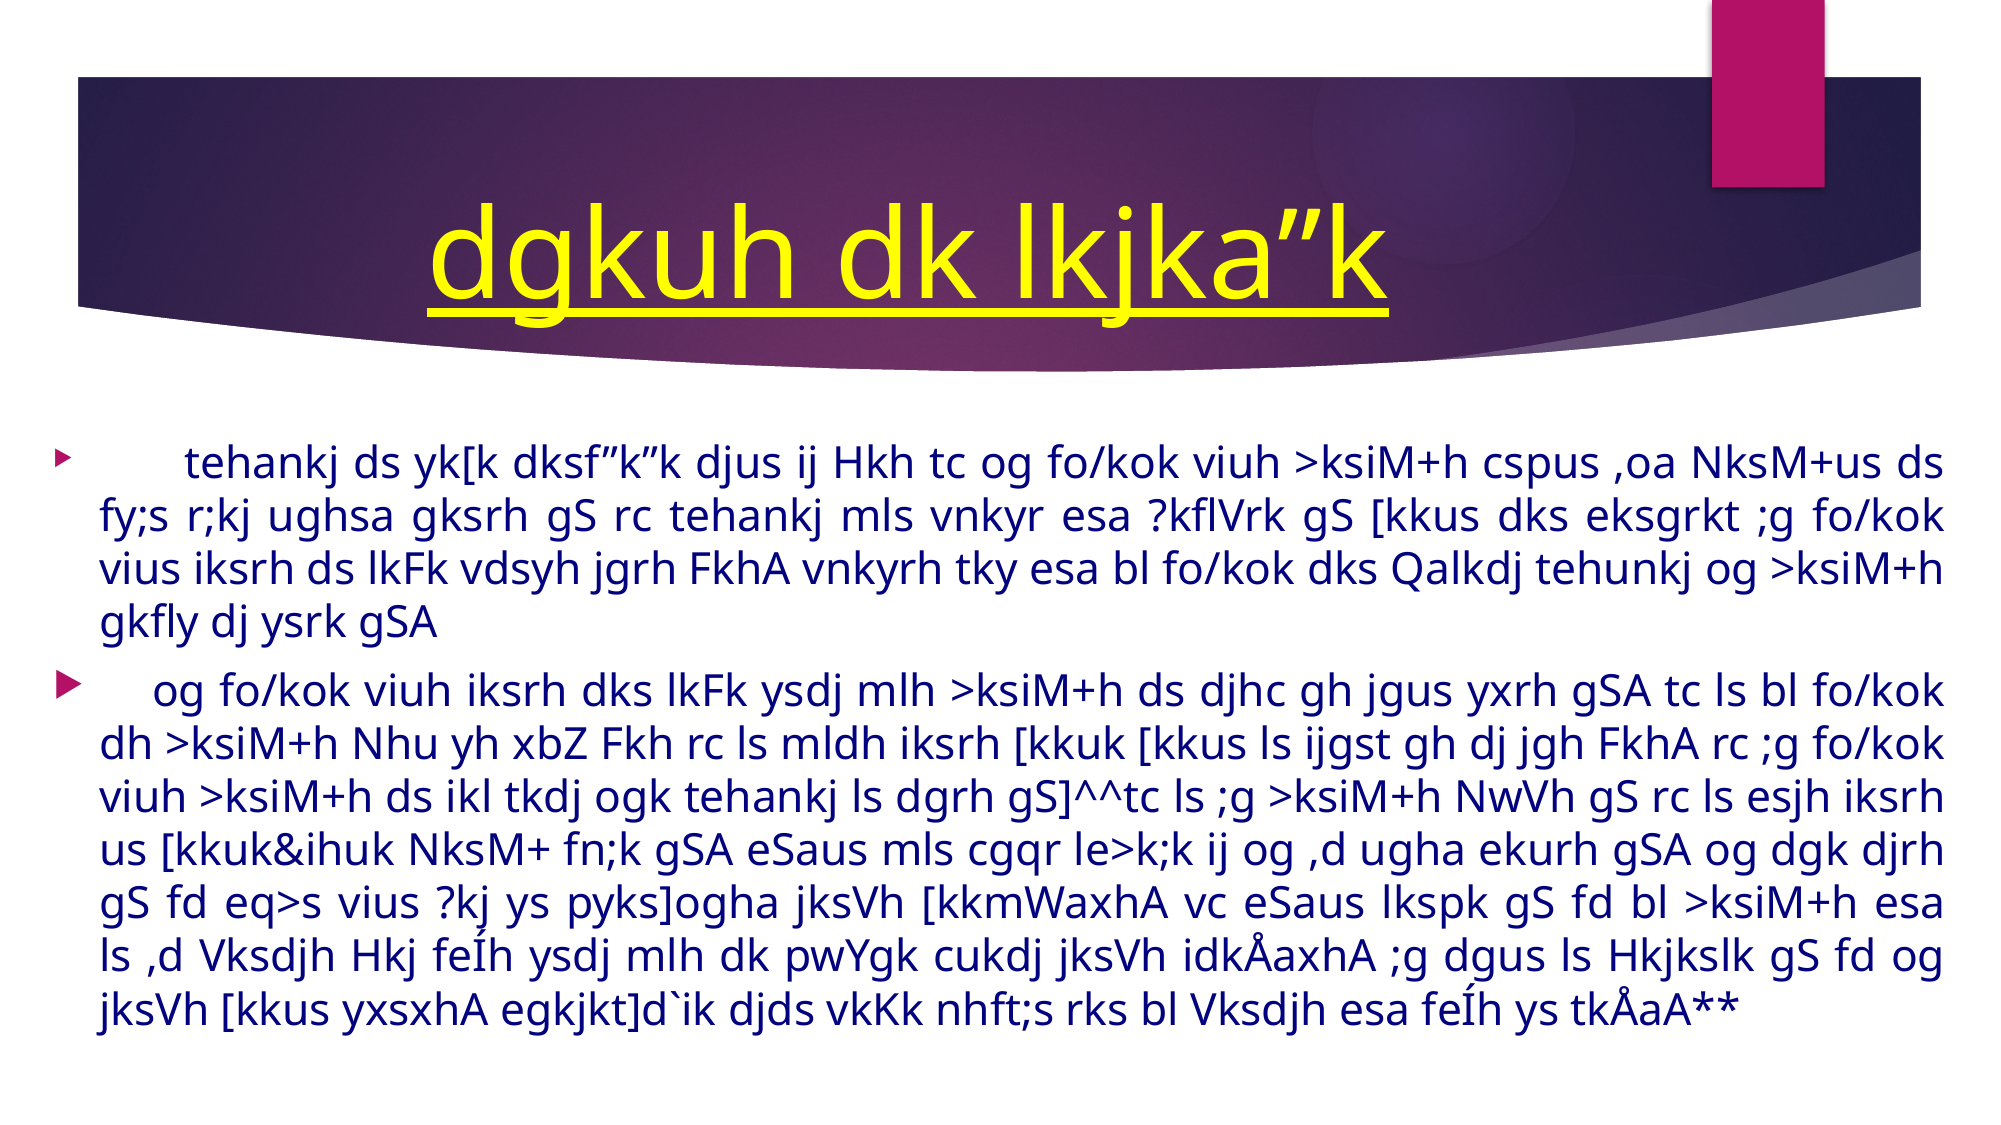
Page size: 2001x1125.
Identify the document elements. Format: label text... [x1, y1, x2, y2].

list tehankj ds yk[k dksf”k”k djus ij Hkh tc og fo/kok viuh >ksiM+h cspus ,oa NksM+us ds fy;s r;kj ughsa gksrh gS rc tehankj mls vnkyr esa ?kflVrk gS [kkus dks eksgrkt ;g fo/kok vius iksrh ds lkFk vdsyh jgrh FkhA vnkyrh tky esa bl fo/kok dks Qalkdj tehunkj og >ksiM+h gkfly dj ysrk gSA og fo/kok viuh iksrh dks lkFk ysdj mlh >ksiM+h ds djhc gh jgus yxrh gSA tc ls bl fo/kok dh >ksiM+h Nhu yh xbZ Fkh rc ls mldh iksrh [kkuk [kkus ls ijgst gh dj jgh FkhA rc ;g fo/kok viuh >ksiM+h ds ikl tkdj ogk tehankj ls dgrh gS]^^tc ls ;g >ksiM+h NwVh gS rc ls esjh iksrh us [kkuk&ihuk NksM+ fn;k gSA eSaus mls cgqr le>k;k ij og ,d ugha ekurh gSA og dgk djrh gS fd eq>s vius ?kj ys pyks]ogha jksVh [kkmWaxhA vc eSaus lkspk gS fd bl >ksiM+h esa ls ,d Vksdjh Hkj feÍh ysdj mlh dk pwYgk cukdj jksVh idkÅaxhA ;g dgus ls Hkjkslk gS fd og jksVh [kkus yxsxhA egkjkt]d`ik djds vkKk nhft;s rks bl Vksdjh esa feÍh ys tkÅaA** [38, 427, 1963, 1089]
title dgkuh dk lkjka”k [189, 159, 1627, 339]
